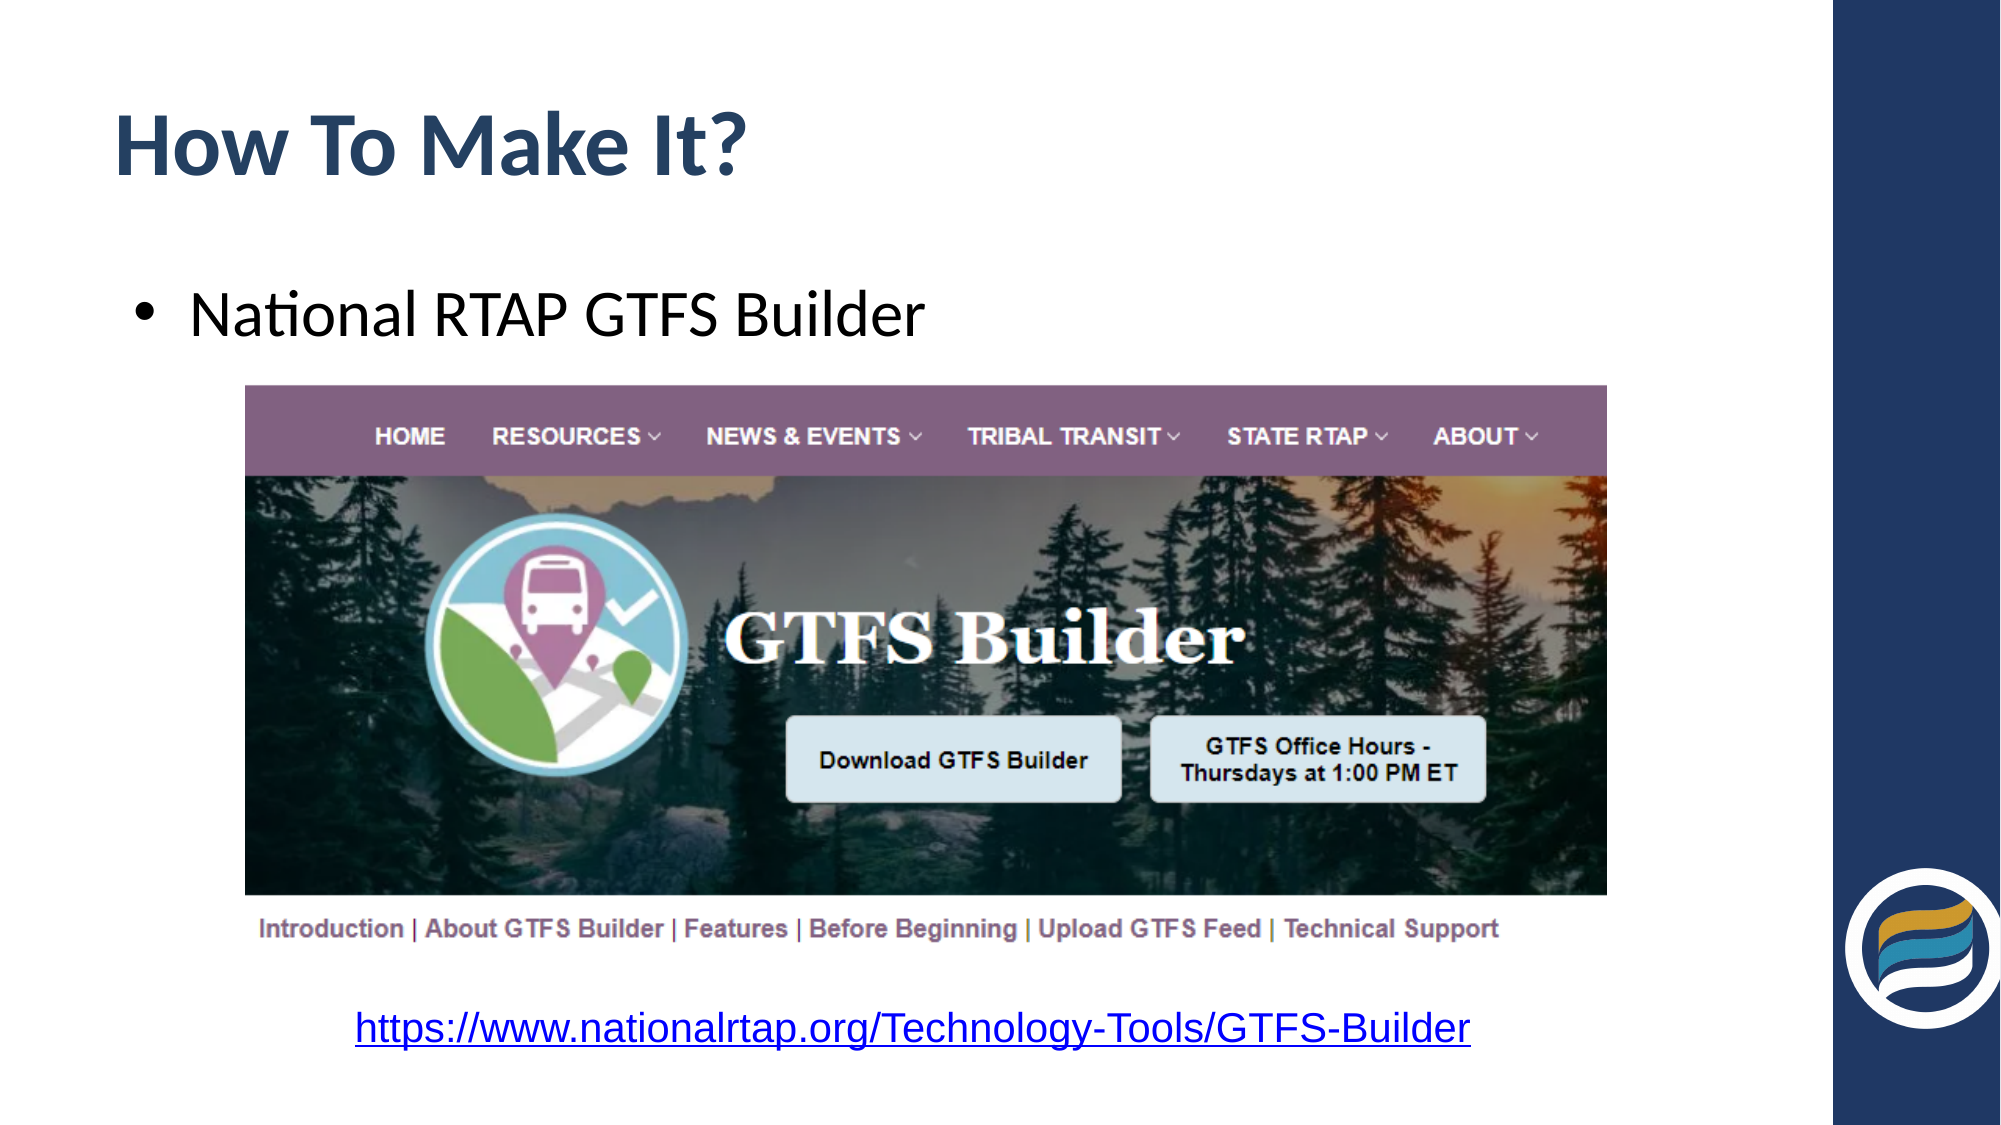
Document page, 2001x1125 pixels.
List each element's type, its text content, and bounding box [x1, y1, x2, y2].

picture [1845, 868, 2001, 1029]
text_box https://www.nationalrtap.org/Technology-Tools/GTFS-Builder [340, 1003, 1512, 1059]
title How To Make It? [99, 45, 1900, 233]
list National RTAP GTFS Builder [99, 262, 1753, 1005]
picture [245, 372, 1607, 994]
